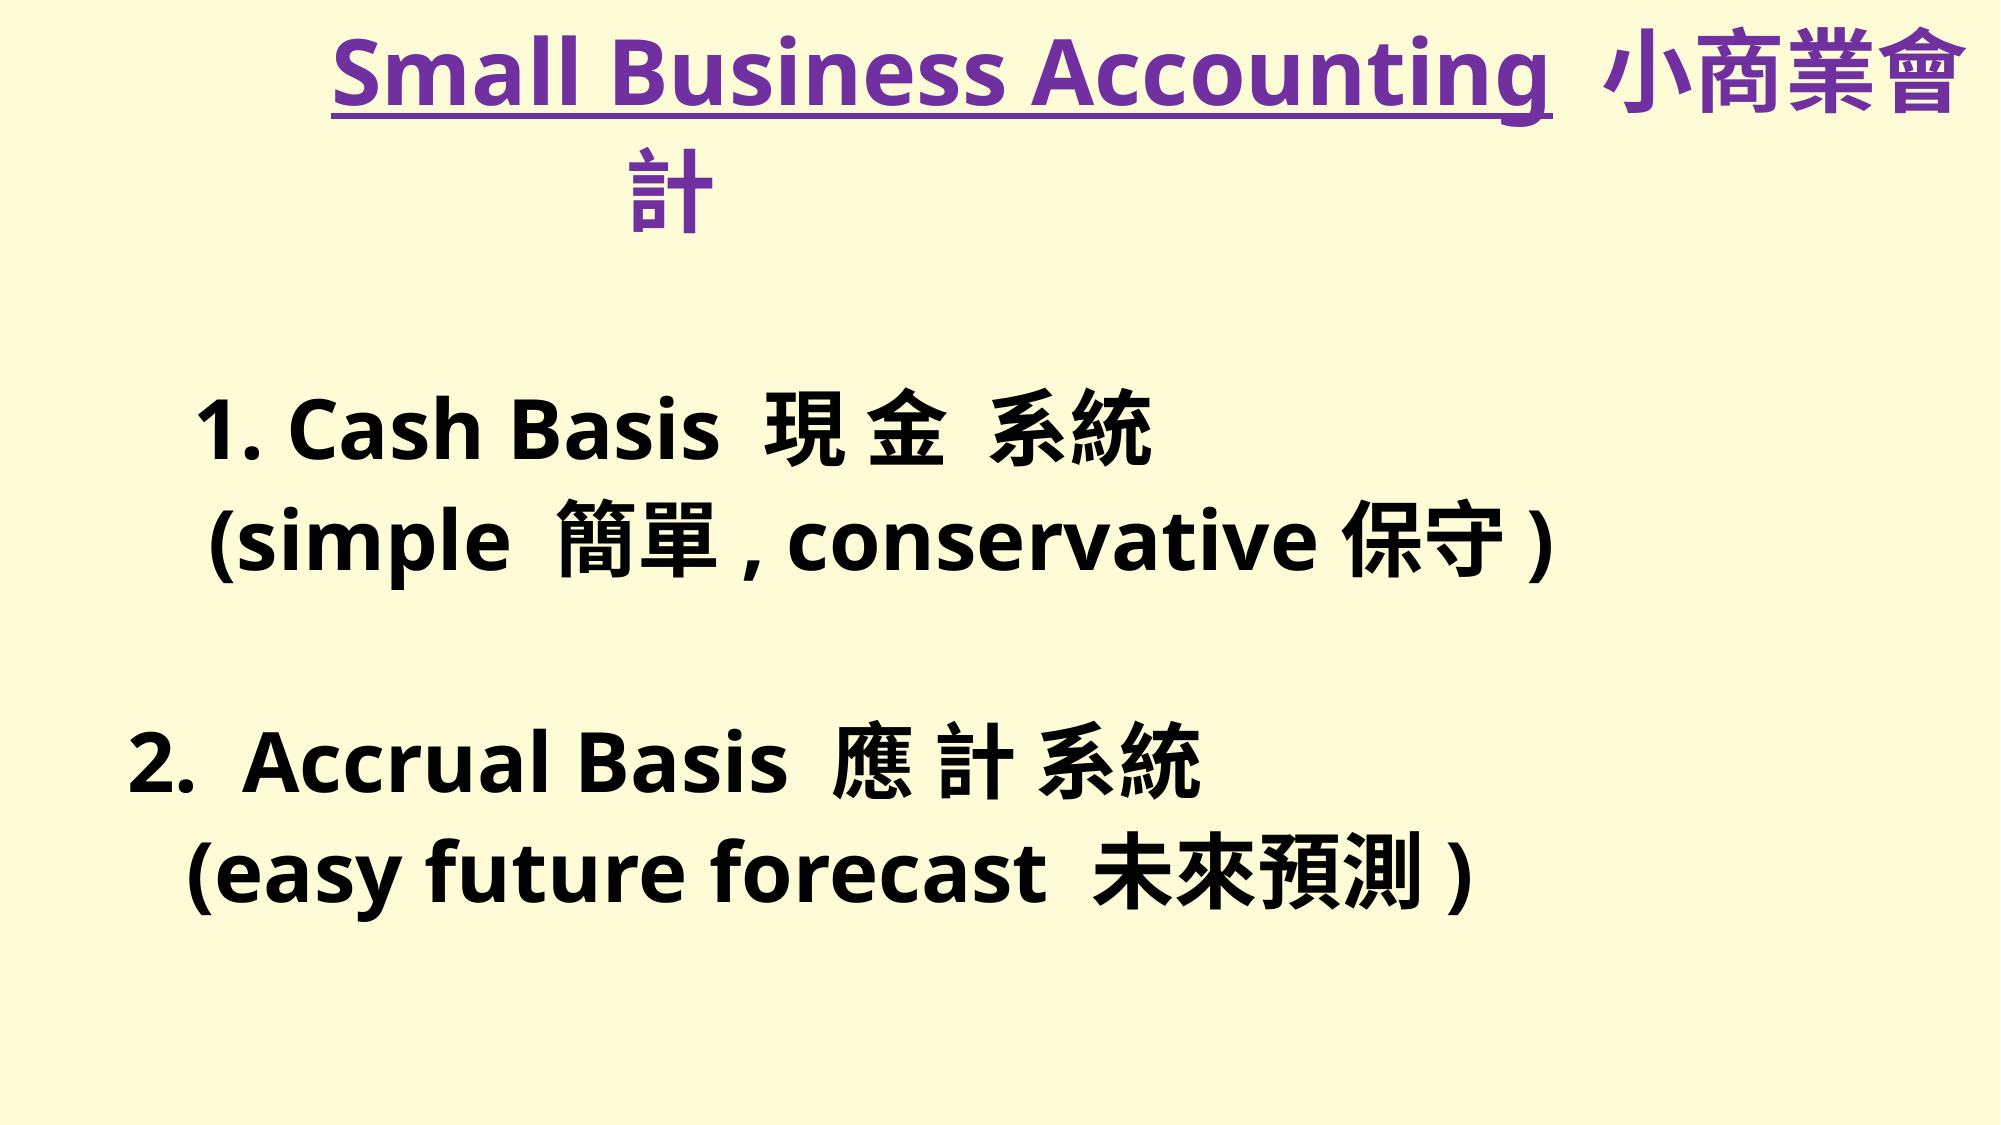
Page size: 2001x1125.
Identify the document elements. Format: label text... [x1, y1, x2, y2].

list Cash Basis 現 金 系統 (simple 簡單, conservative保守) 2. Accrual Basis 應 計 系統 (easy future forecast 未來預測) [0, 259, 2000, 1125]
title Small Business Accounting 小商業會計 [0, 0, 2000, 259]
